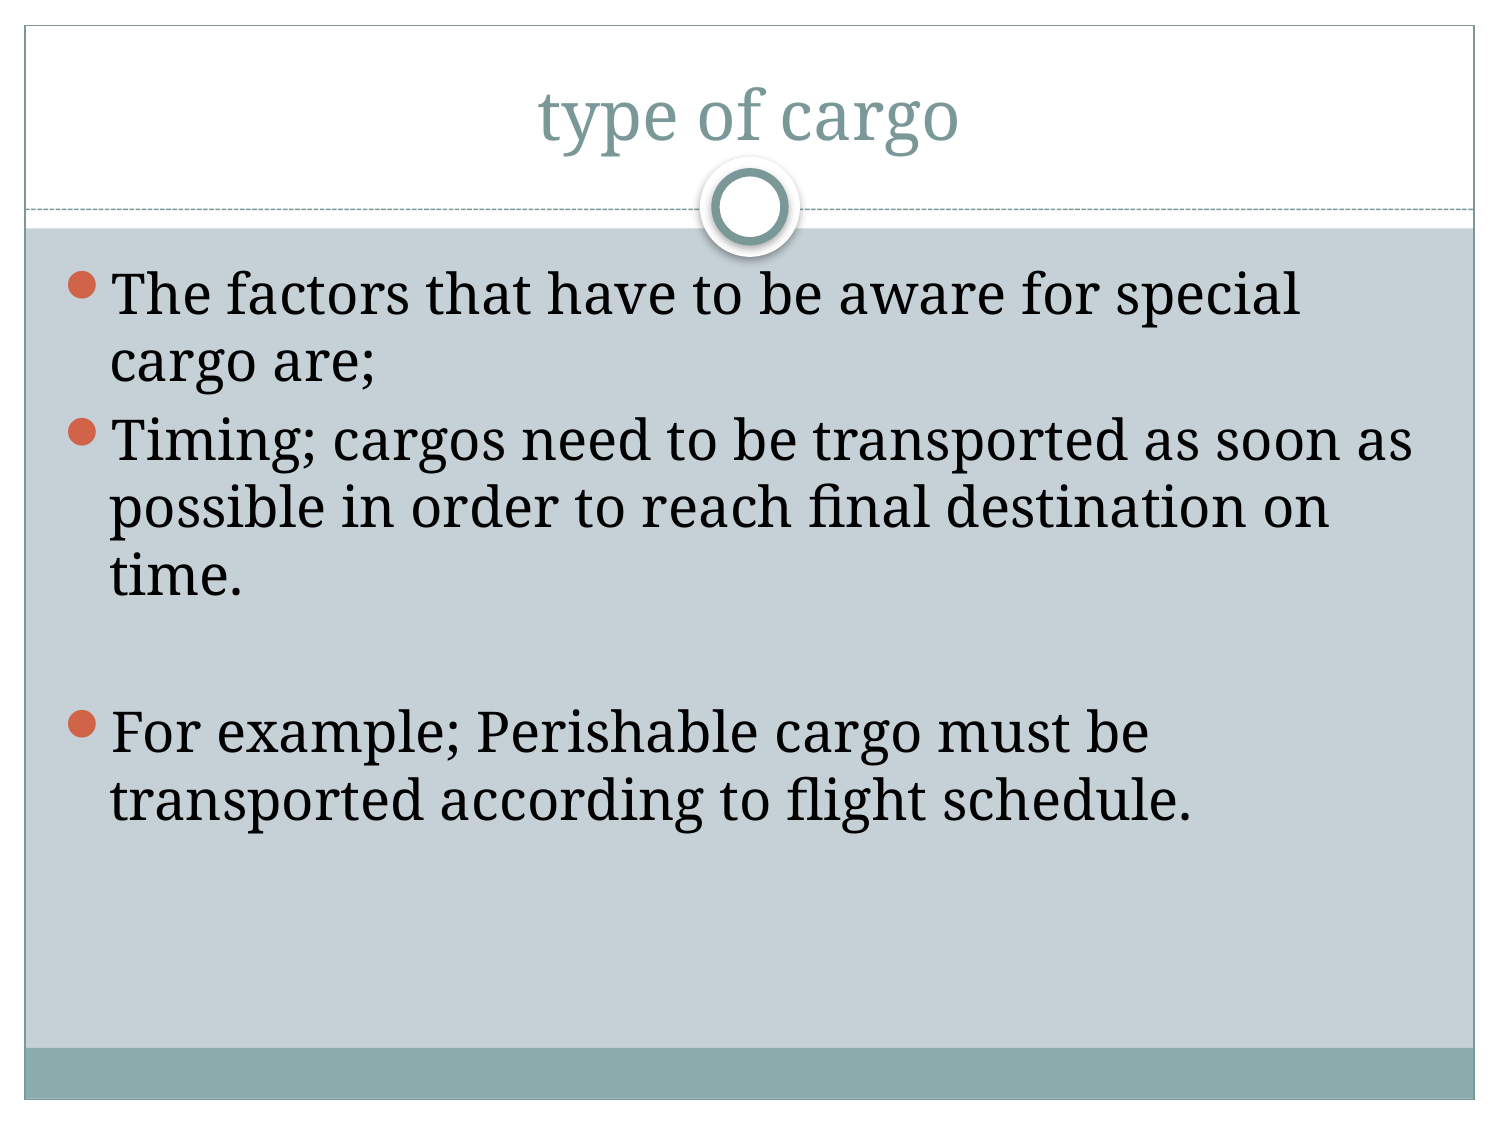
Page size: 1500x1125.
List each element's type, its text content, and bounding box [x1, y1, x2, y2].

title type of cargo [49, 37, 1450, 162]
list The factors that have to be aware for special cargo are; Timing; cargos need to be transported as soon as possible in order to reach final destination on time. For example; Perishable cargo must be transported according to flight schedule. [49, 250, 1445, 1001]
